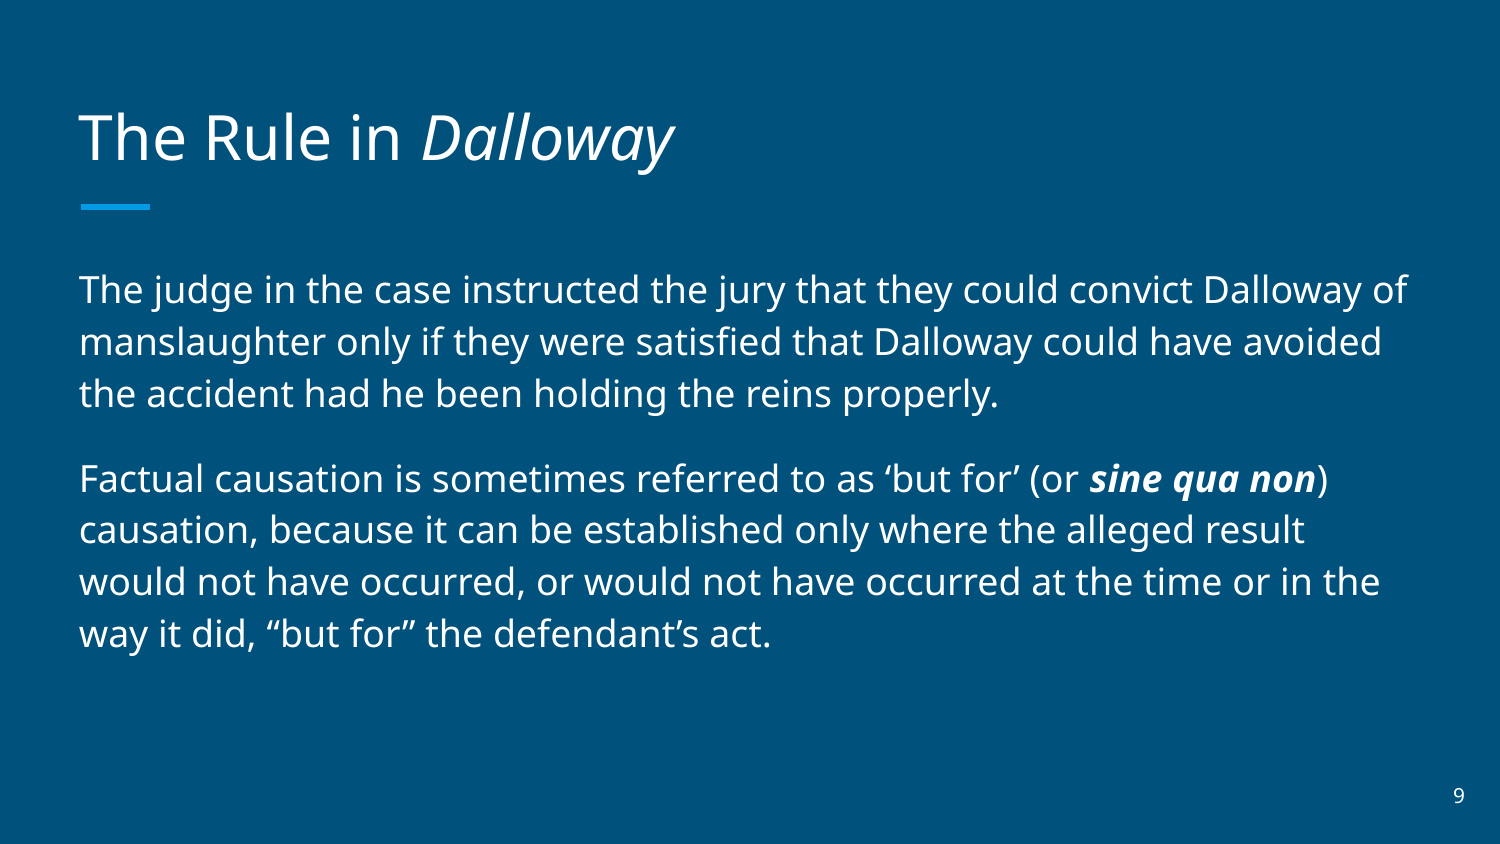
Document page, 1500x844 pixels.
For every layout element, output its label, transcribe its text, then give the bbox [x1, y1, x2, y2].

title The Rule in Dalloway [63, 75, 1437, 188]
slide_number ‹#› [1389, 764, 1480, 830]
list The judge in the case instructed the jury that they could convict Dalloway of manslaughter only if they were satisfied that Dalloway could have avoided the accident had he been holding the reins properly. Factual causation is sometimes referred to as ‘but for’ (or sine qua non) causation, because it can be established only where the alleged result would not have occurred, or would not have occurred at the time or in the way it did, “but for” the defendant’s act. [63, 244, 1437, 750]
